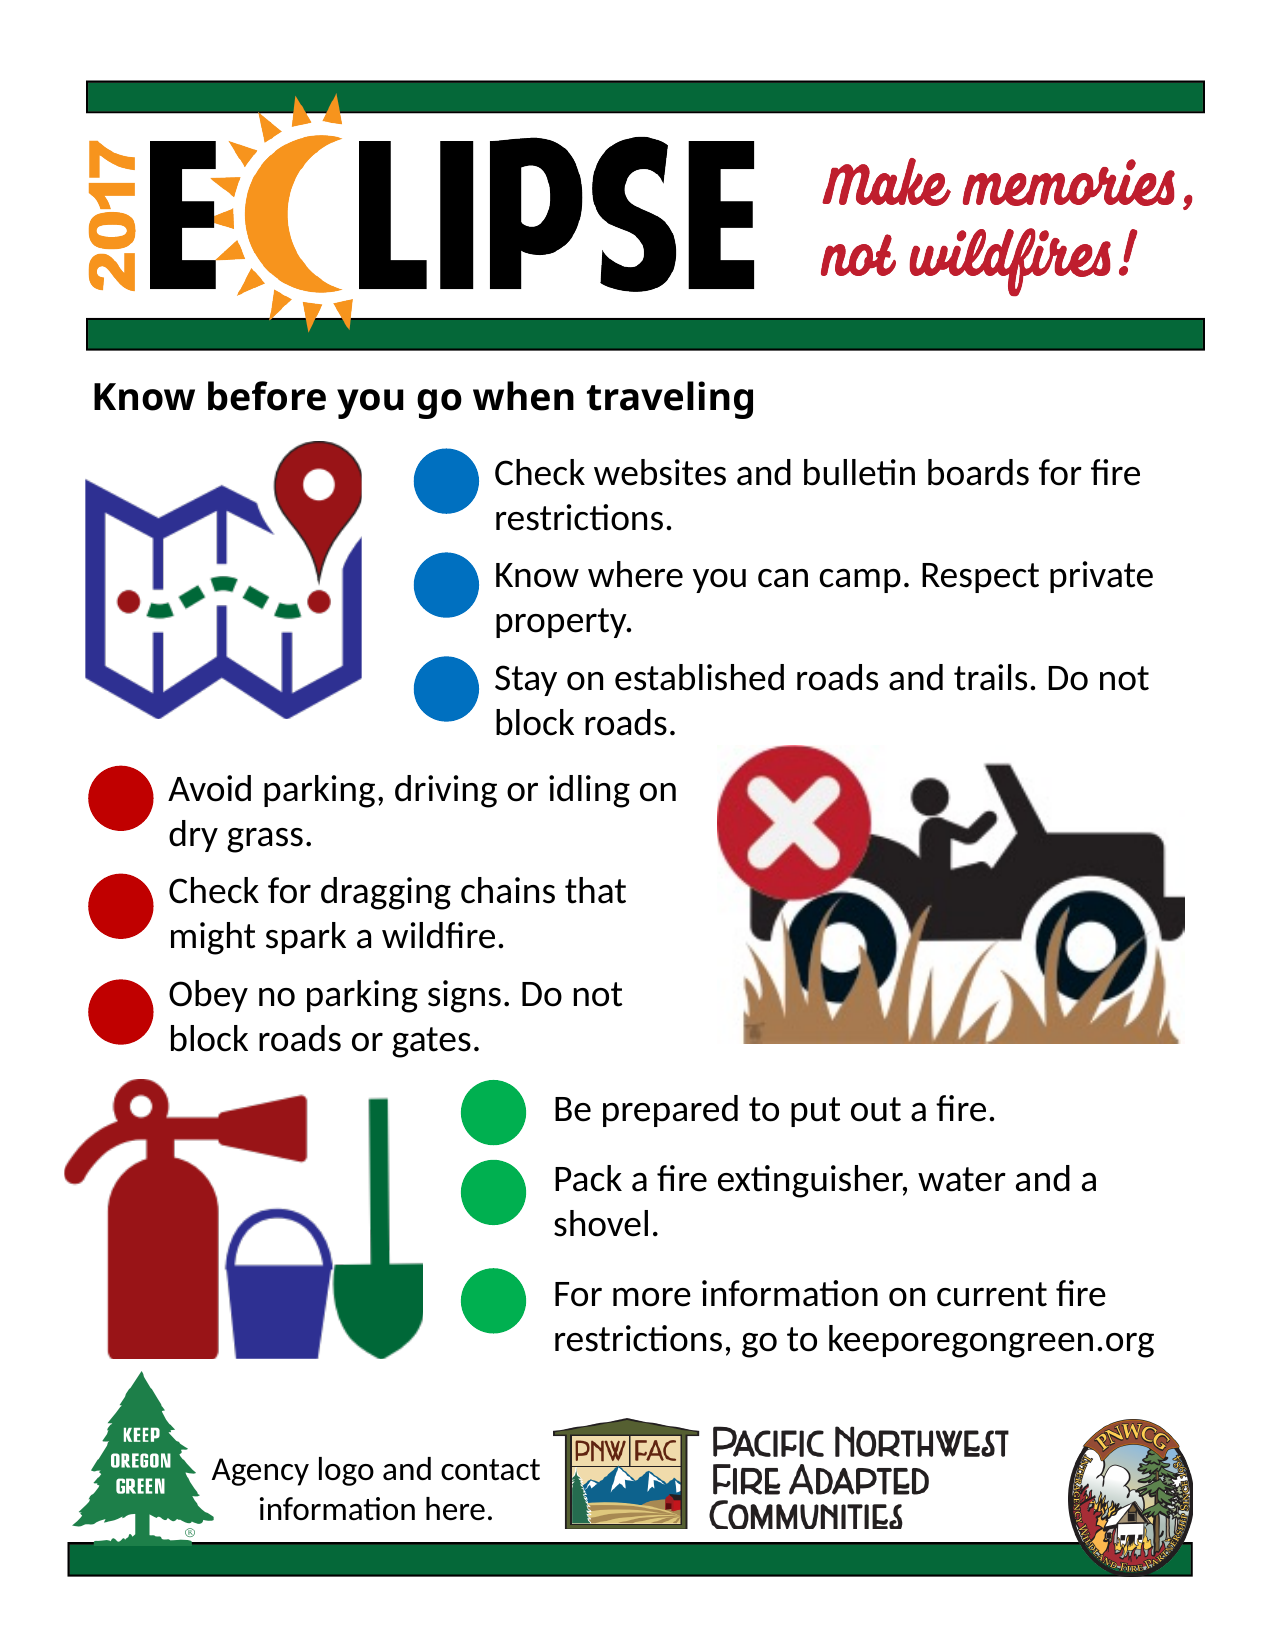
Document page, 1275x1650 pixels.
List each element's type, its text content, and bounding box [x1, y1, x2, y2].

text_box [412, 447, 481, 515]
picture [552, 1418, 1009, 1529]
picture [67, 1371, 1193, 1577]
picture [64, 1079, 423, 1360]
text_box [412, 655, 481, 723]
text_box Check websites and bulletin boards for fire restrictions. Know where you can camp. Respect private property. Stay on established roads and trails. Do not block roads. [494, 447, 1193, 743]
picture [717, 745, 1185, 1044]
text_box [459, 1158, 528, 1227]
picture [85, 441, 362, 719]
text_box [87, 764, 155, 833]
text_box [412, 551, 481, 619]
text_box Avoid parking, driving or idling on dry grass. Check for dragging chains that might spark a wildfire. Obey no parking signs. Do not block roads or gates. [153, 756, 699, 1067]
picture [85, 80, 1213, 351]
text_box Know before you go when traveling [76, 365, 1185, 426]
text_box [459, 1078, 528, 1147]
text_box [459, 1267, 528, 1335]
text_box [87, 978, 155, 1046]
text_box Agency logo and contact information here. [214, 1447, 552, 1528]
text_box [87, 872, 155, 940]
text_box Be prepared to put out a fire. Pack a fire extinguisher, water and a shovel. For more information on current fire restrictions, go to keeporegongreen.org [553, 1084, 1193, 1360]
